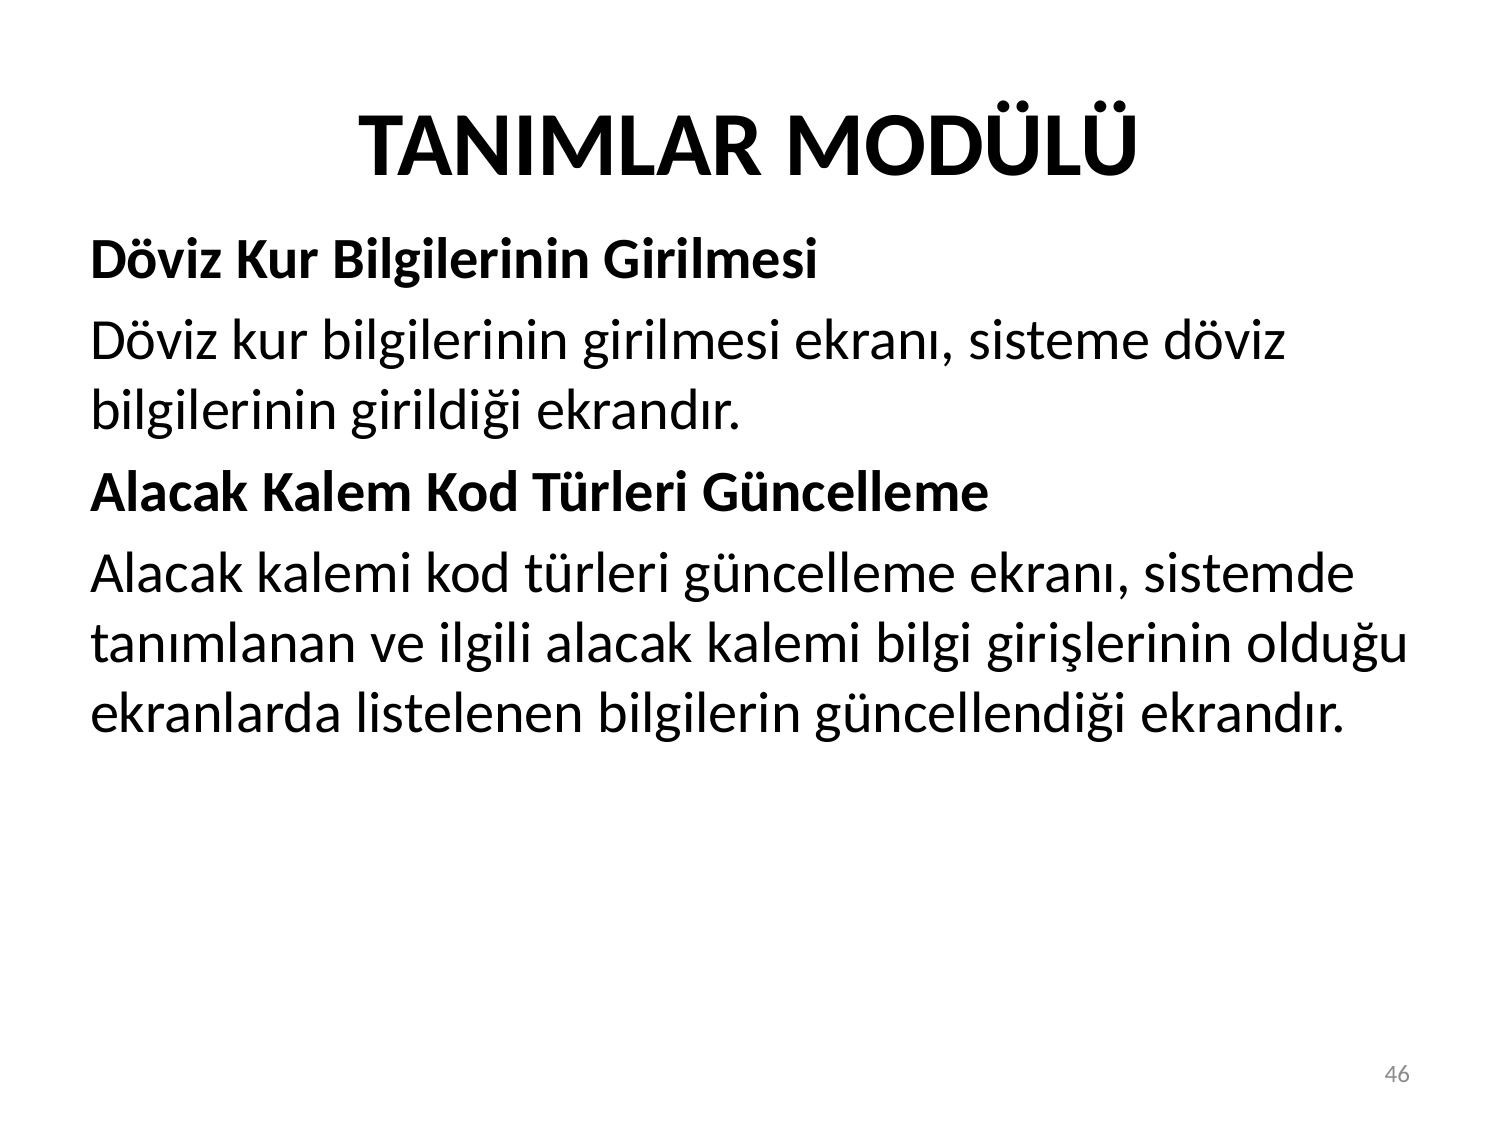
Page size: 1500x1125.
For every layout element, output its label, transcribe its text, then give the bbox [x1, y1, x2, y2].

list Döviz Kur Bilgilerinin Girilmesi Döviz kur bilgilerinin girilmesi ekranı, sisteme döviz bilgilerinin girildiği ekrandır. Alacak Kalem Kod Türleri Güncelleme Alacak kalemi kod türleri güncelleme ekranı, sistemde tanımlanan ve ilgili alacak kalemi bilgi girişlerinin olduğu ekranlarda listelenen bilgilerin güncellendiği ekrandır. [75, 212, 1425, 1100]
slide_number 46 [1074, 1042, 1425, 1103]
title TANIMLAR MODÜLÜ [75, 45, 1425, 212]
